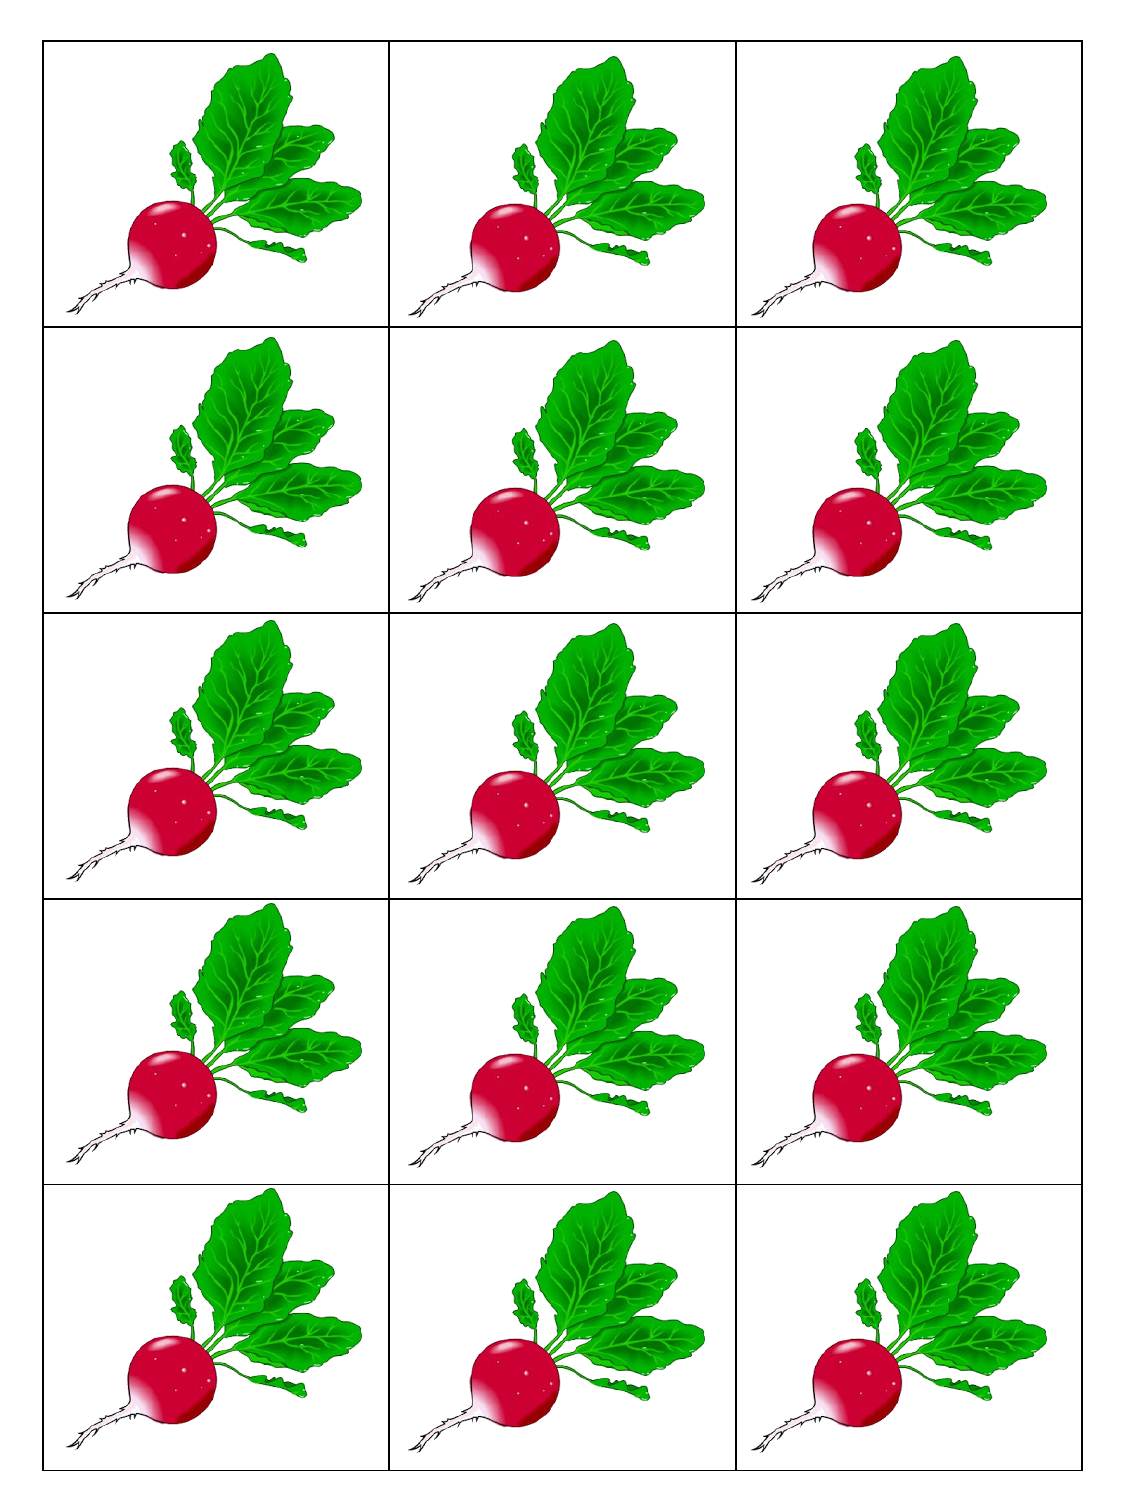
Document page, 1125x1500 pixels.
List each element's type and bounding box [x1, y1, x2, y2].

table_cell [390, 894, 735, 898]
table_header [44, 42, 388, 326]
table_cell [44, 328, 388, 612]
table_cell [390, 1177, 735, 1184]
table_cell [390, 328, 735, 336]
table_cell [737, 614, 1081, 898]
text_box [66, 337, 1047, 603]
table_cell [737, 1185, 1081, 1470]
table_cell [44, 900, 388, 1184]
table_cell [44, 614, 388, 898]
table_cell [737, 328, 1081, 612]
table_cell [390, 614, 735, 618]
table_cell [737, 900, 1081, 1184]
table_cell [390, 1460, 735, 1470]
text_box [66, 902, 1047, 1168]
text_box [66, 52, 1047, 318]
text_box [66, 619, 1047, 885]
table_cell [44, 1185, 388, 1470]
table_header [390, 42, 735, 51]
text_box [66, 1188, 1047, 1454]
table_header [737, 42, 1081, 326]
